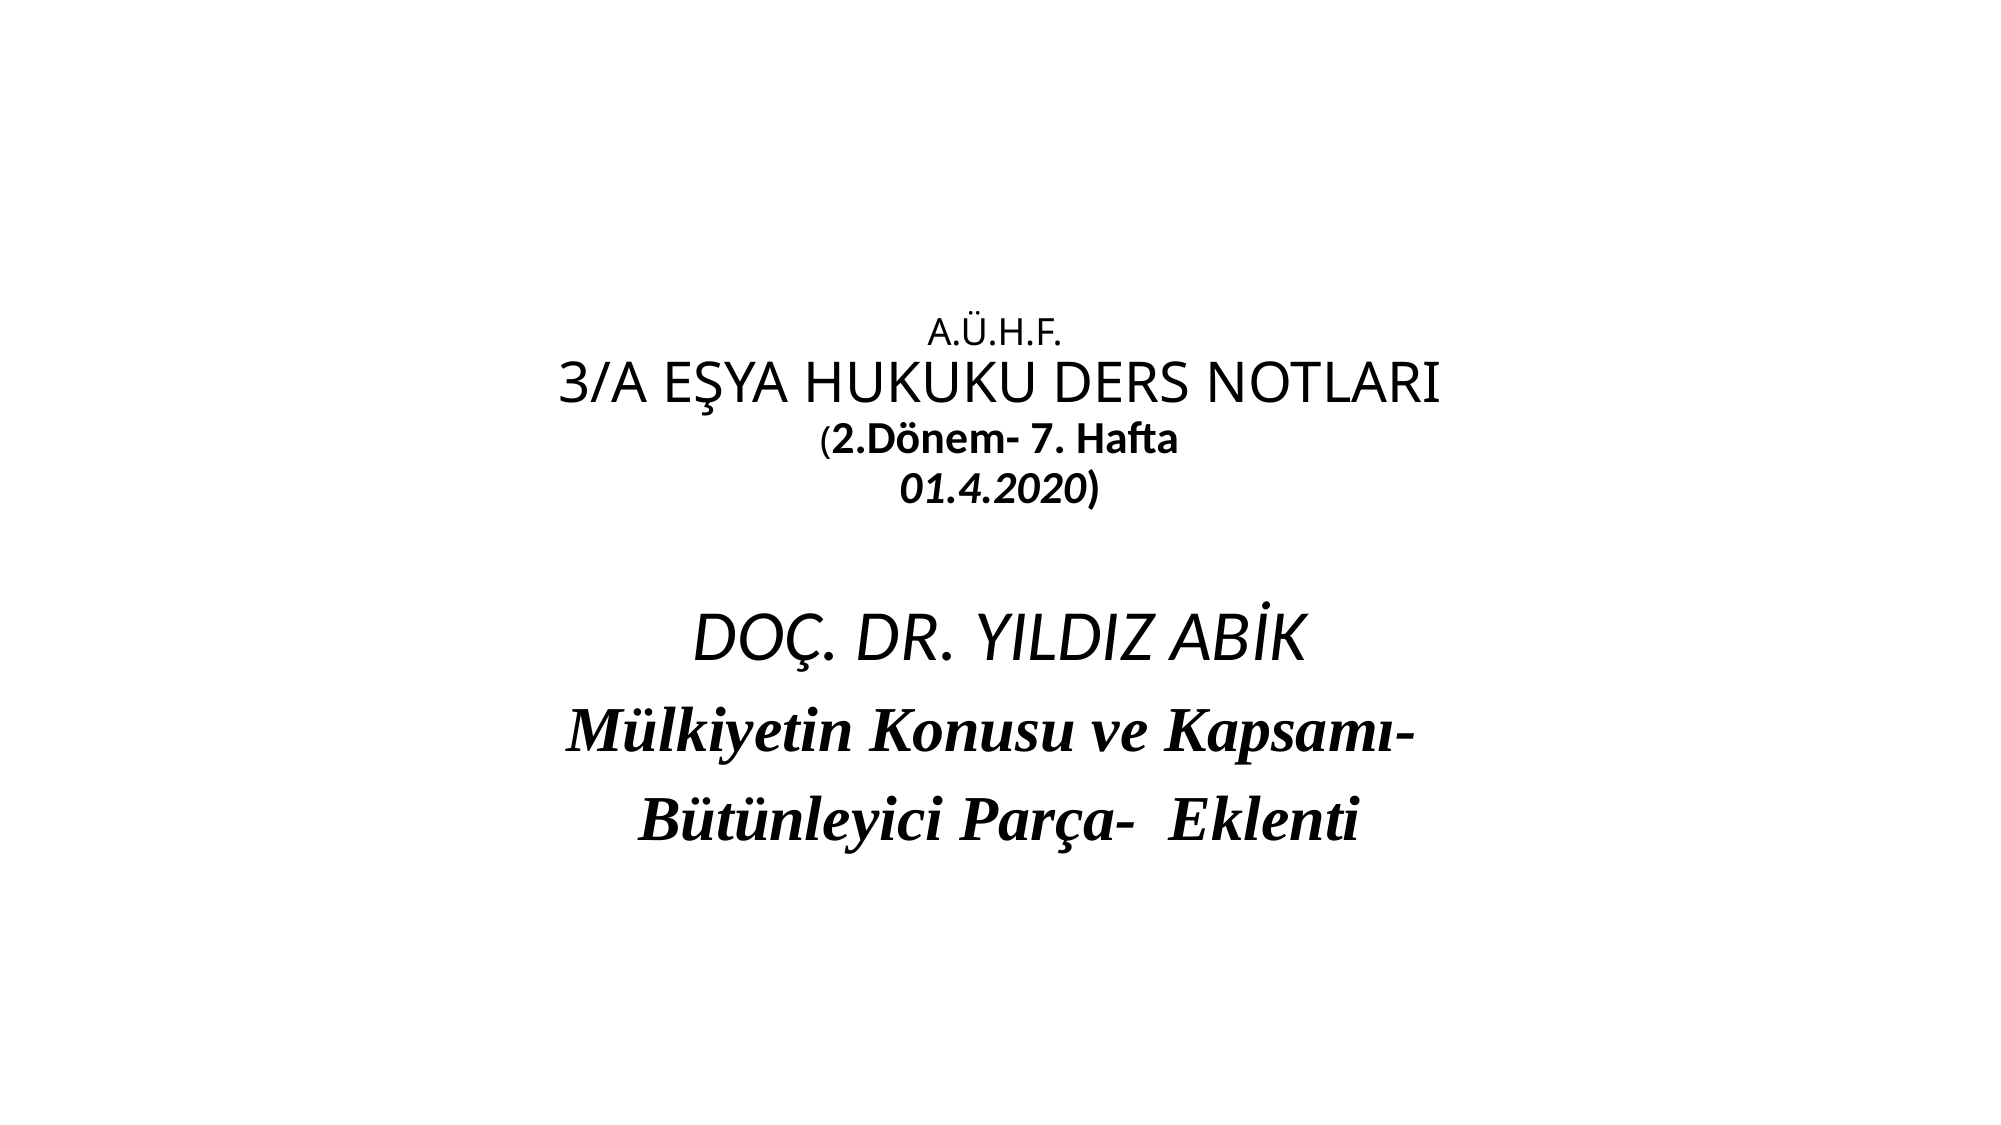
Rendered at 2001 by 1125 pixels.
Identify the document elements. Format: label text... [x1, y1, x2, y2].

title A.Ü.H.F. 3/A EŞYA HUKUKU DERS NOTLARI (2.Dönem- 7. Hafta 01.4.2020) [249, 184, 1750, 576]
subtitle DOÇ. DR. YILDIZ ABİK Mülkiyetin Konusu ve Kapsamı- Bütünleyici Parça- Eklenti [249, 590, 1750, 863]
